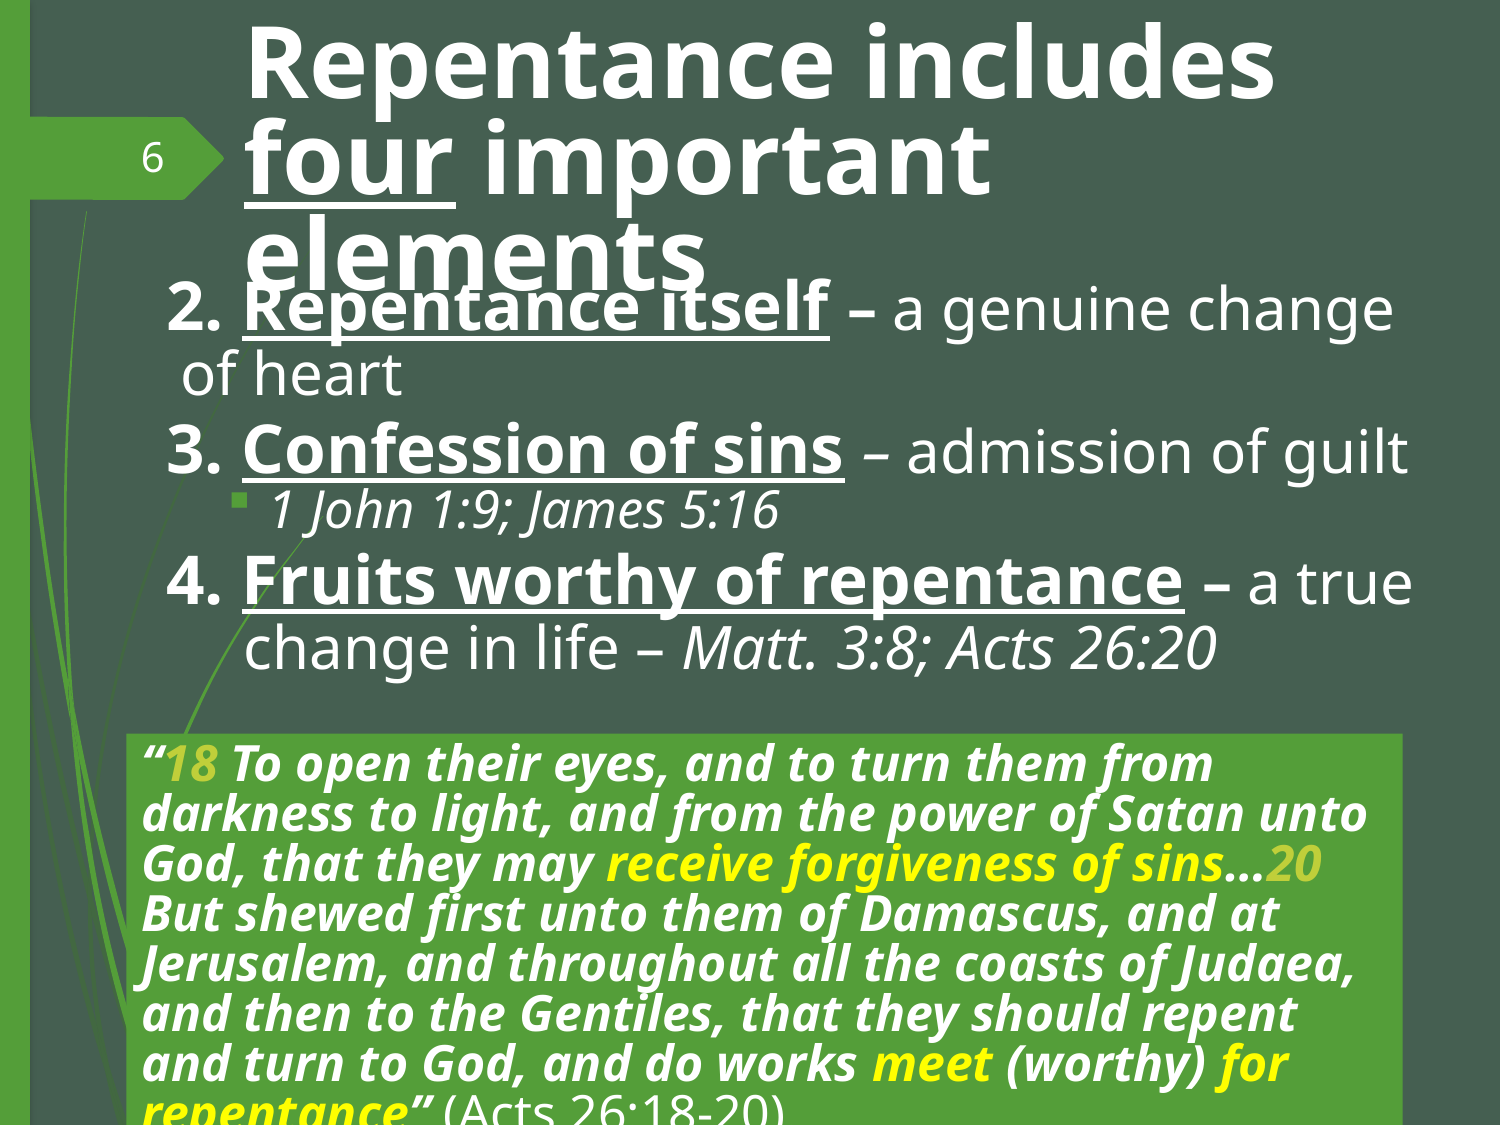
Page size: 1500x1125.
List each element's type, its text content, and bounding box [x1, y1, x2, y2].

title Repentance includes four important elements [228, 56, 1483, 277]
slide_number 6 [83, 129, 180, 190]
text_box “18 To open their eyes, and to turn them from darkness to light, and from the power of Satan unto God, that they may receive forgiveness of sins…20 But shewed first unto them of Damascus, and at Jerusalem, and throughout all the coasts of Judaea, and then to the Gentiles, that they should repent and turn to God, and do works meet (worthy) for repentance” (Acts 26:18-20). [126, 733, 1403, 1125]
list 2. Repentance itself – a genuine change of heart 3. Confession of sins – admission of guilt 1 John 1:9; James 5:16 4. Fruits worthy of repentance – a true change in life – Matt. 3:8; Acts 26:20 [151, 276, 1463, 828]
